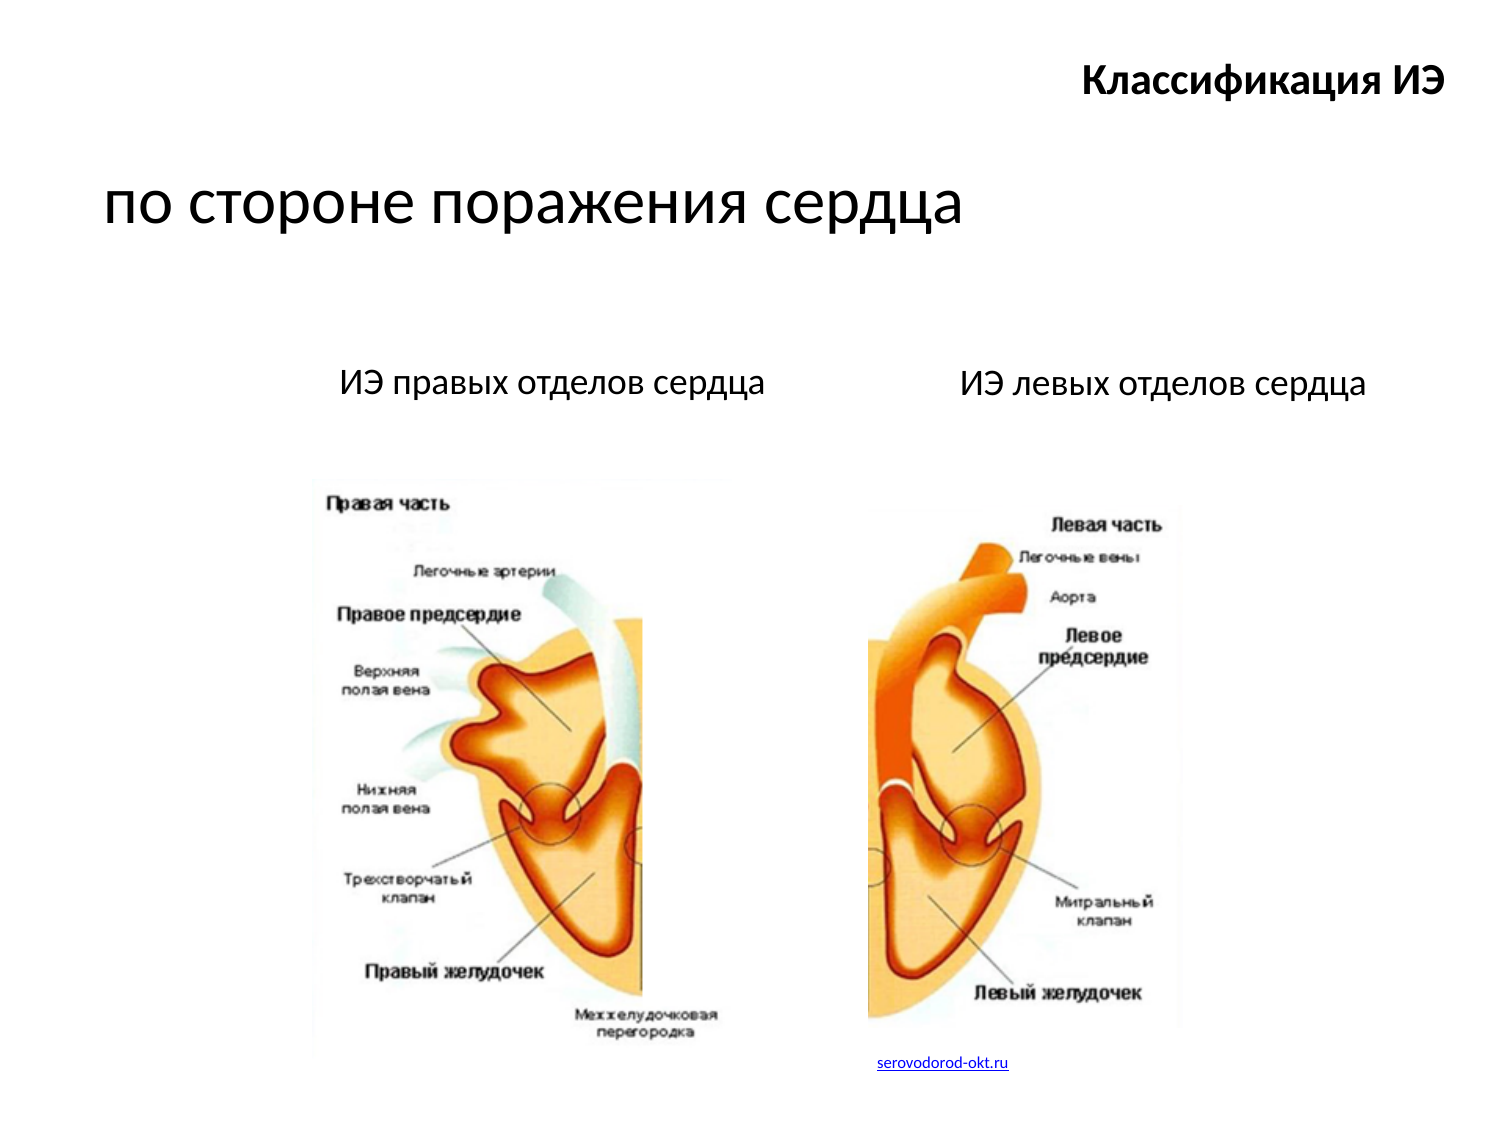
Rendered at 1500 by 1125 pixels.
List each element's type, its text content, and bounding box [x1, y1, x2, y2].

text_box ИЭ левых отделов сердца [1075, 351, 1383, 411]
title Классификация ИЭ [159, 42, 1461, 111]
text_box serovodorod-okt.ru [862, 1044, 1024, 1080]
picture [312, 479, 732, 1063]
text_box ИЭ правых отделов сердца [324, 349, 1075, 455]
picture [867, 505, 1183, 1028]
list по стороне поражения сердца [88, 149, 1341, 327]
